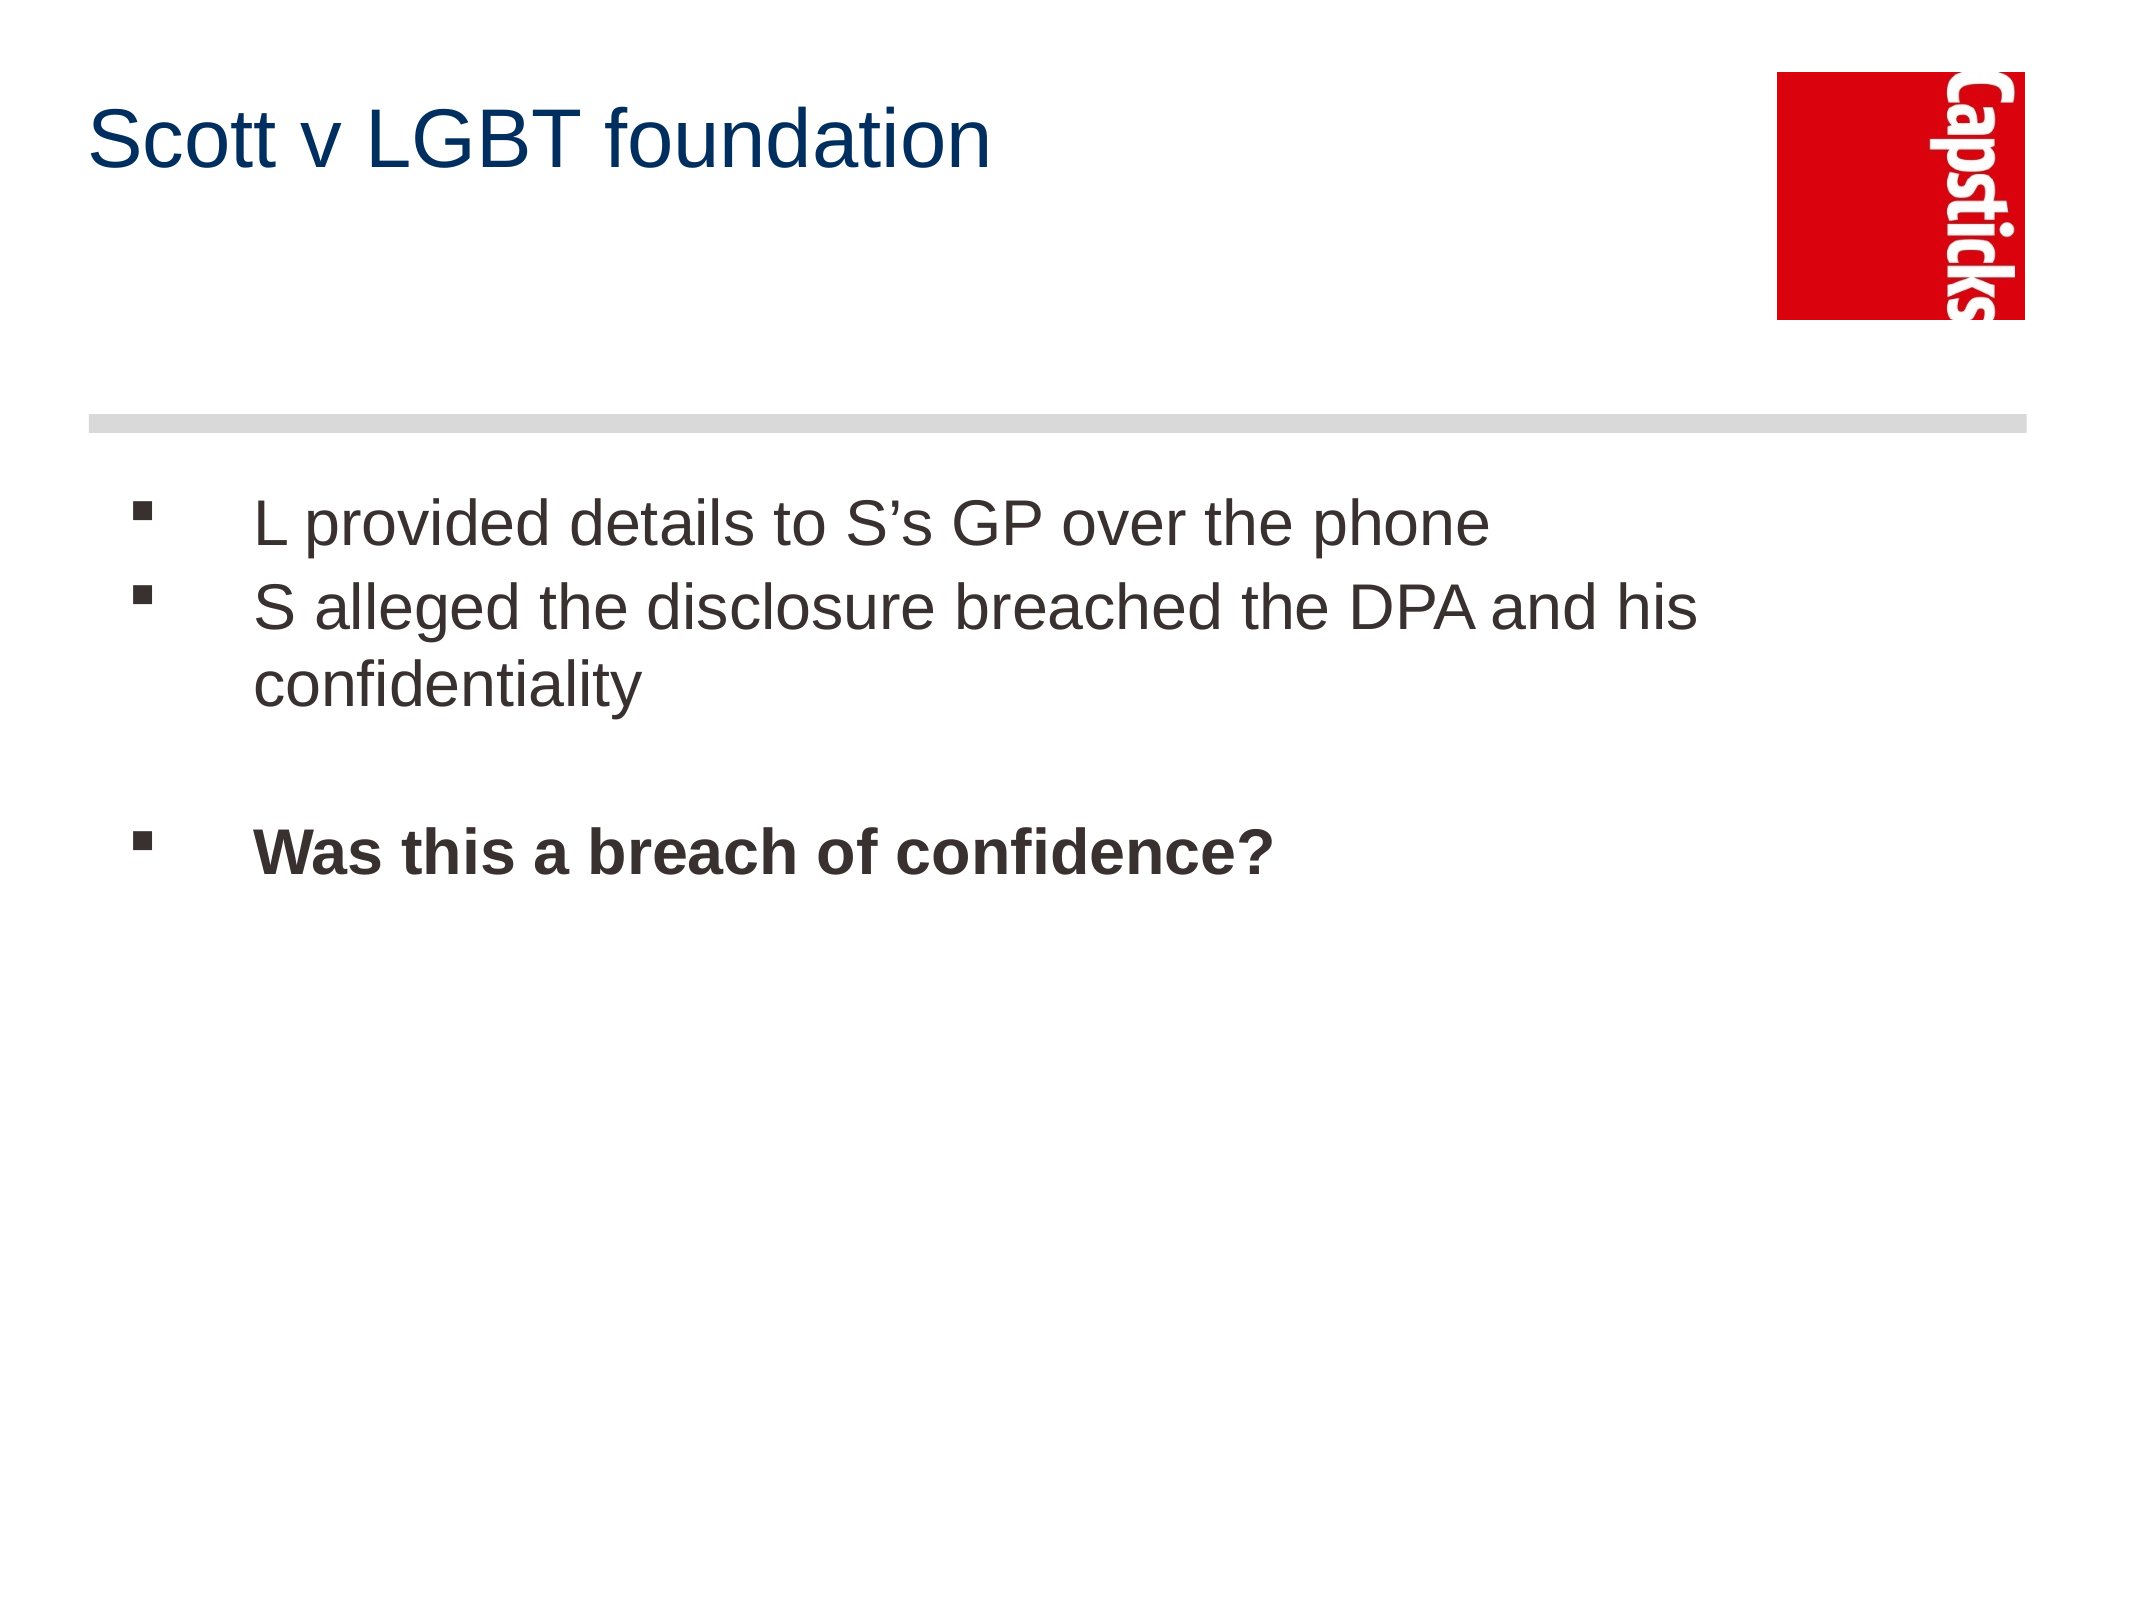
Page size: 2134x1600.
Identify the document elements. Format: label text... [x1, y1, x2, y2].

picture [1777, 72, 2025, 320]
list L provided details to S’s GP over the phone S alleged the disclosure breached the DPA and his confidentiality Was this a breach of confidence? [106, 470, 2027, 1430]
title Scott v LGBT foundation [65, 72, 1705, 340]
